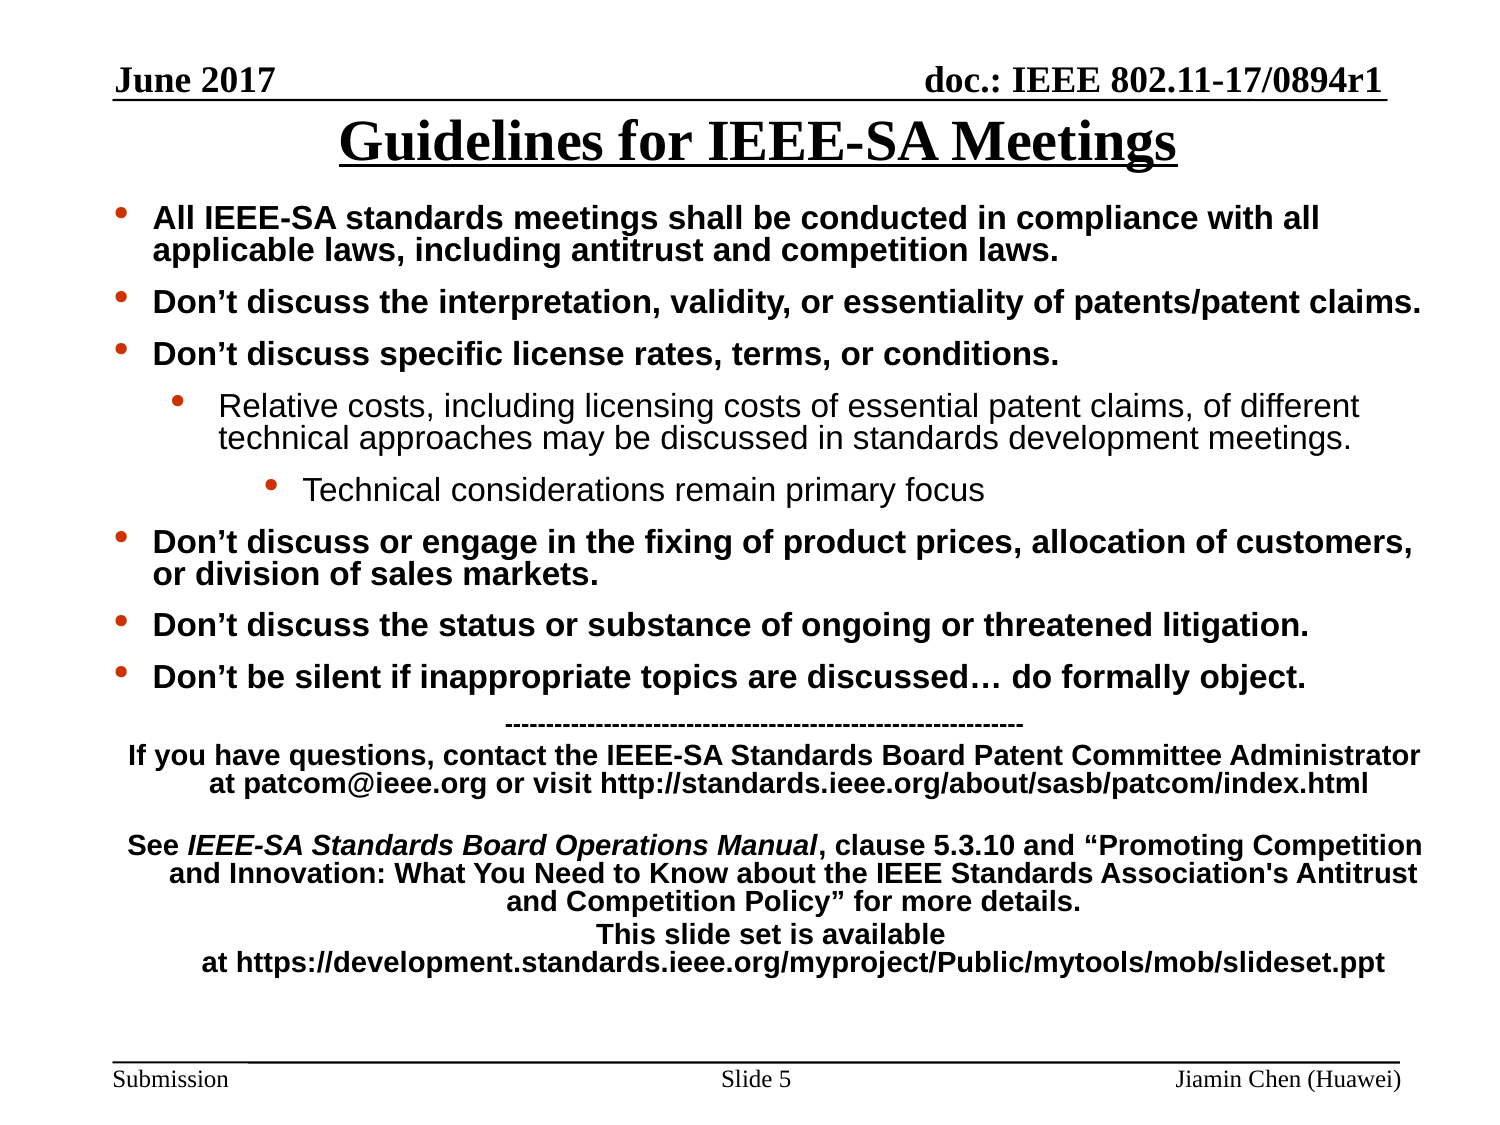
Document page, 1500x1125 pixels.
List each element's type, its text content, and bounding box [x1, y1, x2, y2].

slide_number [114, 54, 278, 101]
text_box All IEEE-SA standards meetings shall be conducted in compliance with all applicable laws, including antitrust and competition laws. Don’t discuss the interpretation, validity, or essentiality of patents/patent claims. Don’t discuss specific license rates, terms, or conditions. Relative costs, including licensing costs of essential patent claims, of different technical approaches may be discussed in standards development meetings. Technical considerations remain primary focus Don’t discuss or engage in the fixing of product prices, allocation of customers, or division of sales markets. Don’t discuss the status or substance of ongoing or threatened litigation. Don’t be silent if inappropriate topics are discussed… do formally object. --------------------------------------------------------------- If you have questions, contact the IEEE-SA Standards Board Patent Committee Administrator at patcom@ieee.org or visit http://standards.ieee.org/about/sasb/patcom/index.html See IEEE-SA Standards Board Operations Manual, clause 5.3.10 and “Promoting Competition and Innovation: What You Need to Know about the IEEE Standards Association's Antitrust and Competition Policy” for more details. This slide set is available at https://development.standards.ieee.org/myproject/Public/mytools/mob/slideset.ppt [100, 172, 1451, 1047]
footer Jiamin Chen (Huawei) [1006, 1061, 1402, 1093]
title Guidelines for IEEE-SA Meetings [64, 101, 1453, 173]
slide_number Slide 5 [712, 1061, 800, 1093]
